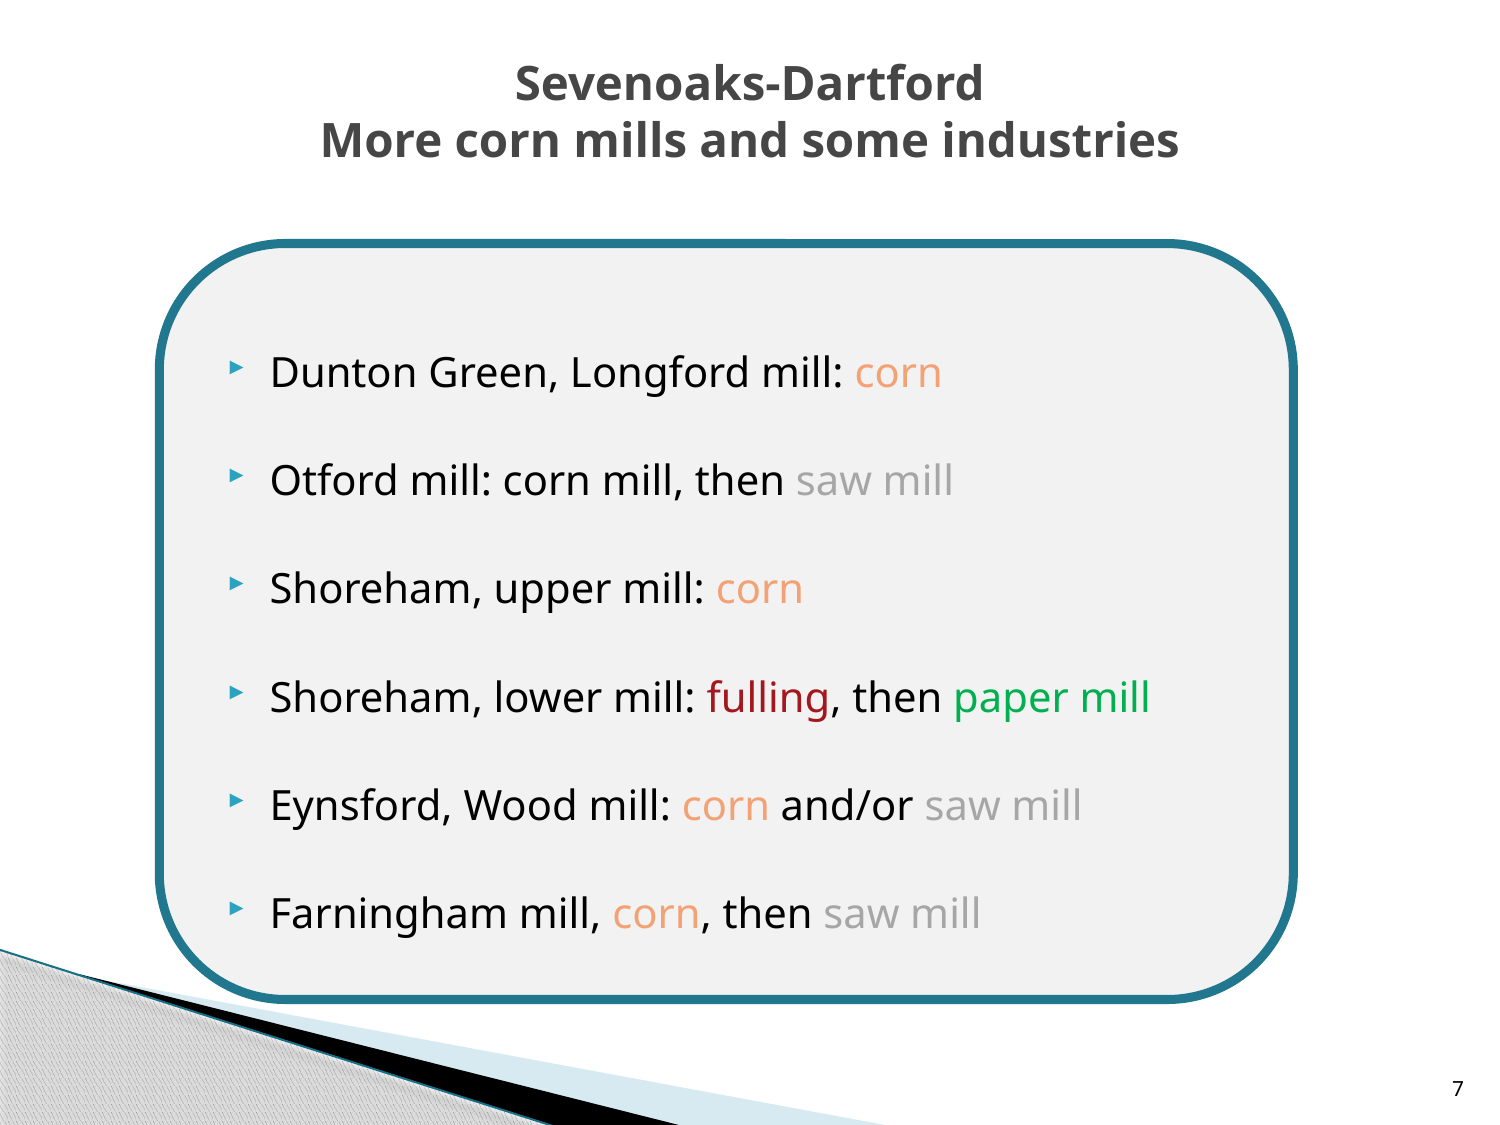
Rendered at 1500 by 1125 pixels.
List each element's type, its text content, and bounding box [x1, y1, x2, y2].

text_box [154, 238, 1294, 1005]
slide_number 7 [1418, 1051, 1479, 1112]
list Dunton Green, Longford mill: corn Otford mill: corn mill, then saw mill Shoreham, upper mill: corn Shoreham, lower mill: fulling, then paper mill Eynsford, Wood mill: corn and/or saw mill Farningham mill, corn, then saw mill [194, 338, 1412, 906]
title Sevenoaks-Dartford More corn mills and some industries [75, 45, 1425, 233]
